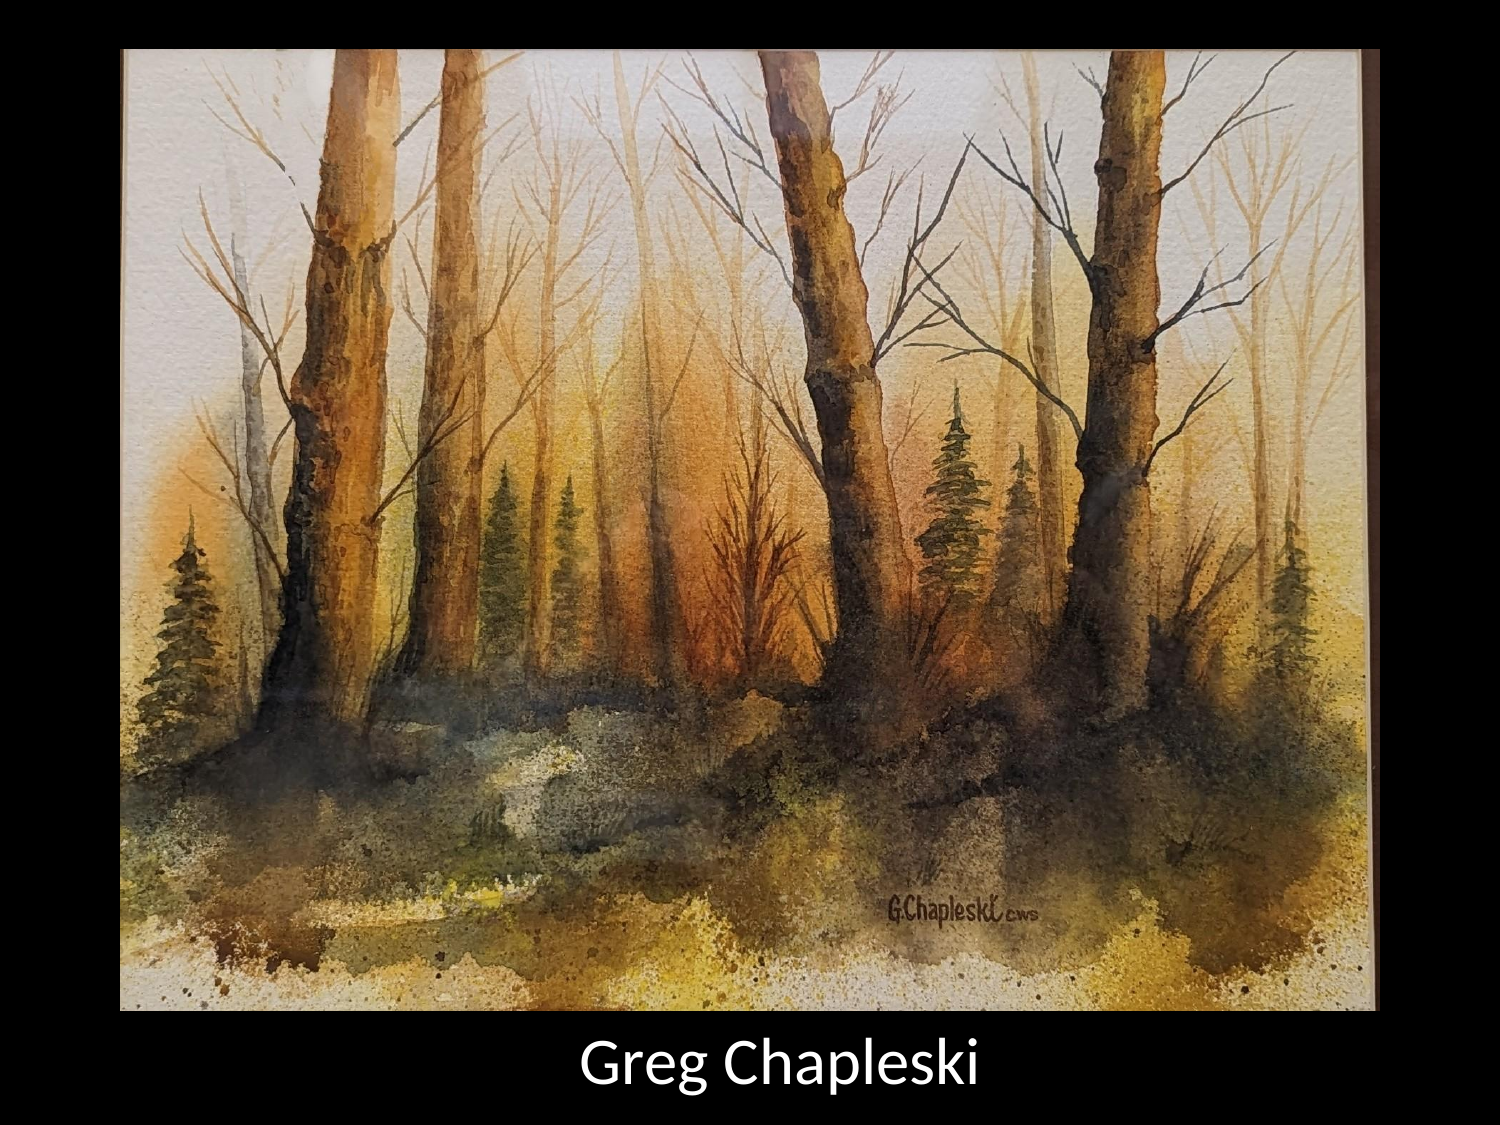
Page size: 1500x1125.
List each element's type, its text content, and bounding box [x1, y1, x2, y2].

picture [120, 49, 1380, 1011]
text_box Greg Chapleski [439, 1019, 1122, 1107]
